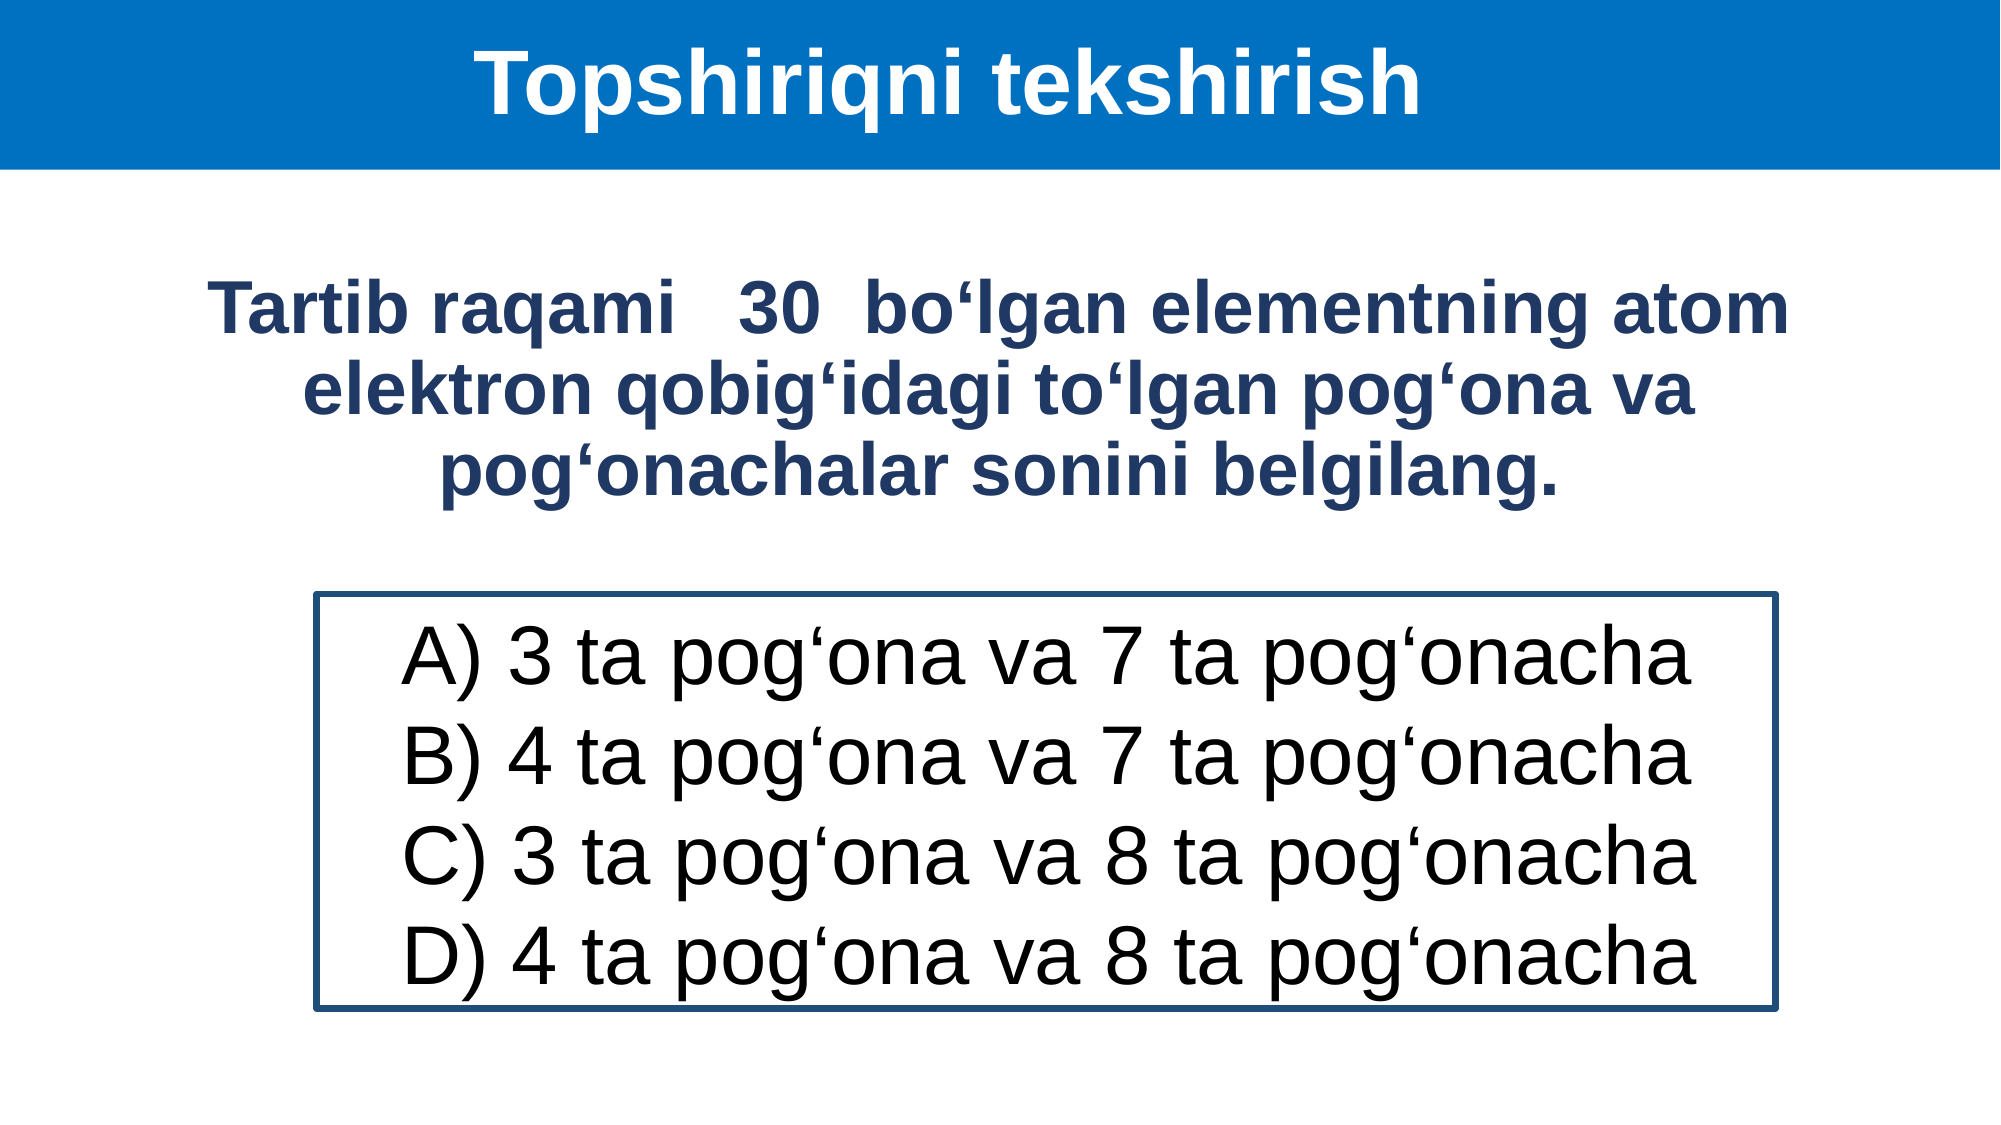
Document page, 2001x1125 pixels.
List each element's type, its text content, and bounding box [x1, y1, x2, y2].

text_box A) 3 ta pog‘ona va 7 ta pog‘onacha B) 4 ta pog‘ona va 7 ta pog‘onacha C) 3 ta pog‘ona va 8 ta pog‘onacha D) 4 ta pog‘ona va 8 ta pog‘onacha [316, 593, 1776, 1009]
list Tartib raqami 30 bo‘lgan elementning atom elektron qobig‘idagi to‘lgan pog‘ona va pog‘onachalar sonini belgilang. [148, 261, 1852, 542]
title Topshiriqni tekshirish [0, 0, 2000, 170]
